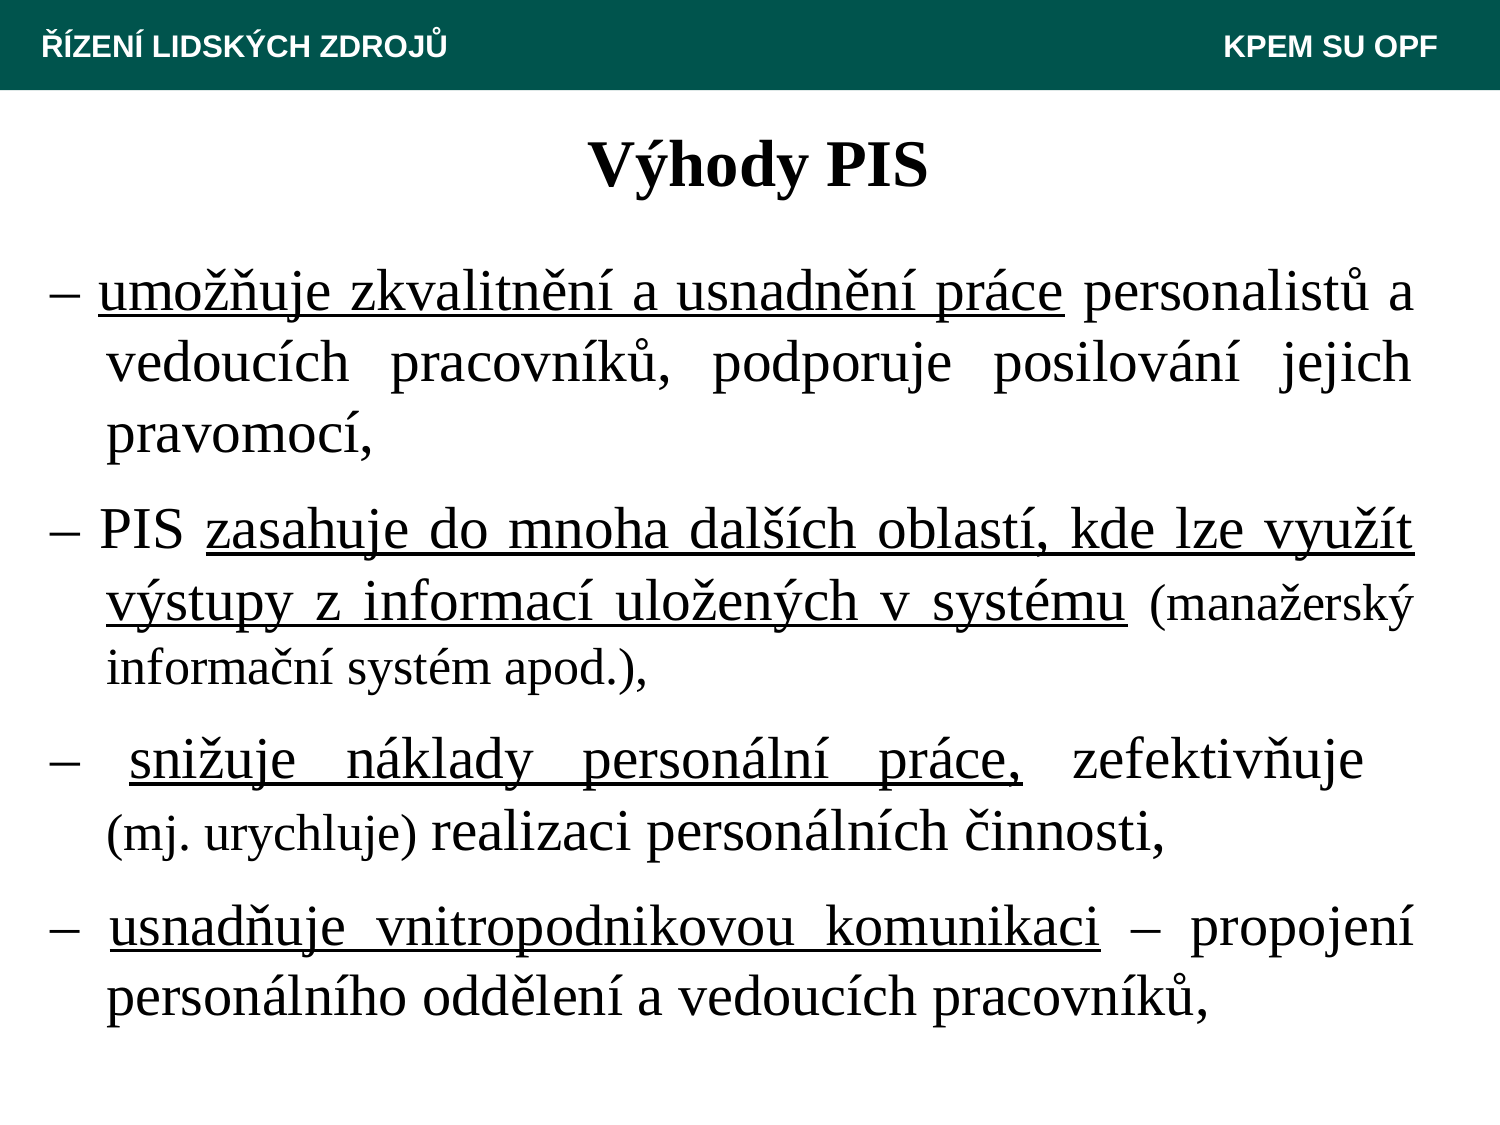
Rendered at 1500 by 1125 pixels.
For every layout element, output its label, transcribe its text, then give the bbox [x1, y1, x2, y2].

text_box ŘÍZENÍ LIDSKÝCH ZDROJŮ KPEM SU OPF [0, 0, 1500, 92]
list – umožňuje zkvalitnění a usnadnění práce personalistů a vedoucích pracovníků, podporuje posilování jejich pravomocí, – PIS zasahuje do mnoha dalších oblastí, kde lze využít výstupy z informací uložených v systému (manažerský informační systém apod.), – snižuje náklady personální práce, zefektivňuje (mj. urychluje) realizaci personálních činnosti, – usnadňuje vnitropodnikovou komunikaci – propojení personálního oddělení a vedoucích pracovníků, [34, 243, 1430, 1091]
title Výhody PIS [58, 99, 1459, 221]
